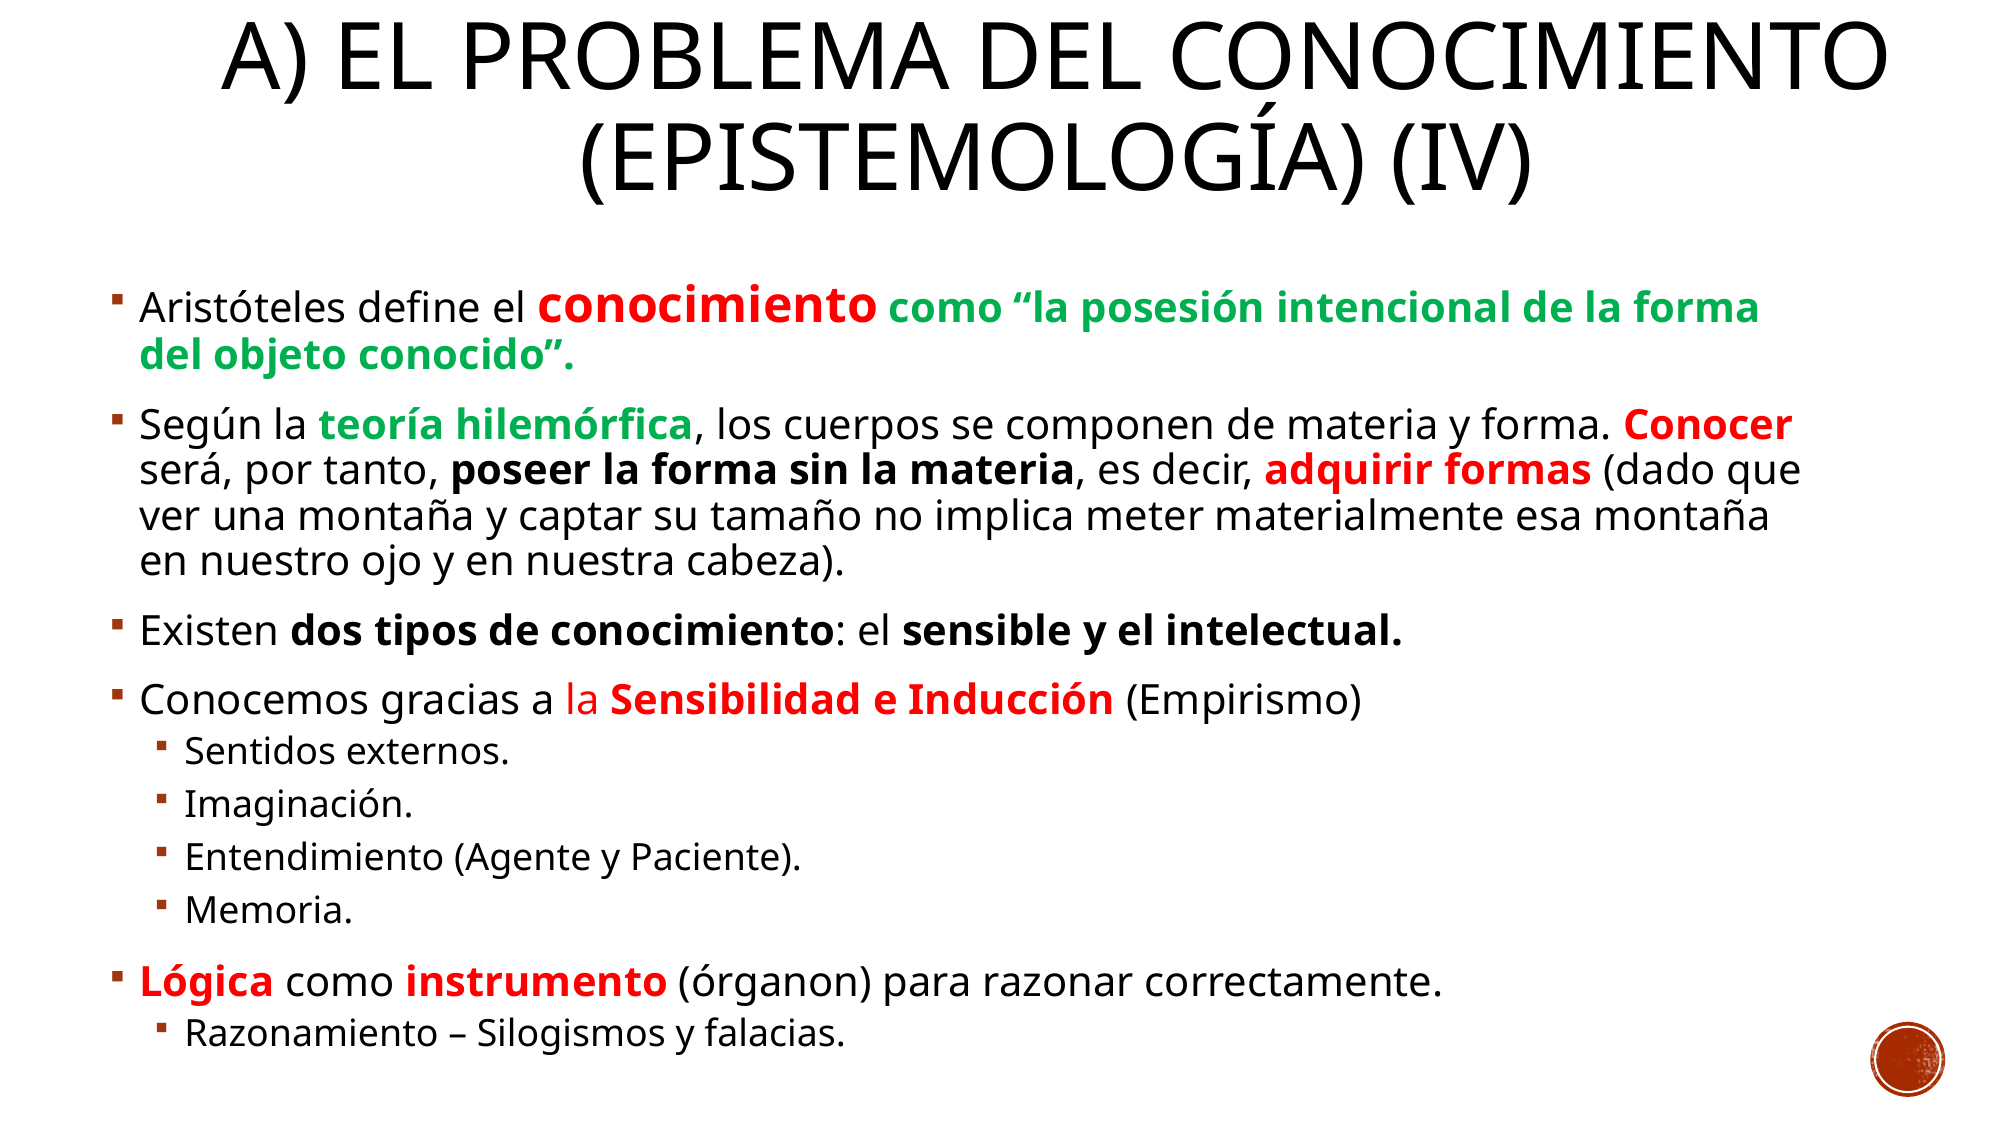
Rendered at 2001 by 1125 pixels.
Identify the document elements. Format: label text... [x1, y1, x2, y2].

title a) El problema del conocimiento (epistemología) (iv) [175, 0, 1939, 220]
list Aristóteles define el conocimiento como “la posesión intencional de la forma del objeto conocido”. Según la teoría hilemórfica, los cuerpos se componen de materia y forma. Conocer será, por tanto, poseer la forma sin la materia, es decir, adquirir formas (dado que ver una montaña y captar su tamaño no implica meter materialmente esa montaña en nuestro ojo y en nuestra cabeza). Existen dos tipos de conocimiento: el sensible y el intelectual. Conocemos gracias a la Sensibilidad e Inducción (Empirismo) Sentidos externos. Imaginación. Entendimiento (Agente y Paciente). Memoria. Lógica como instrumento (órganon) para razonar correctamente. Razonamiento – Silogismos y falacias. [94, 272, 1826, 1083]
